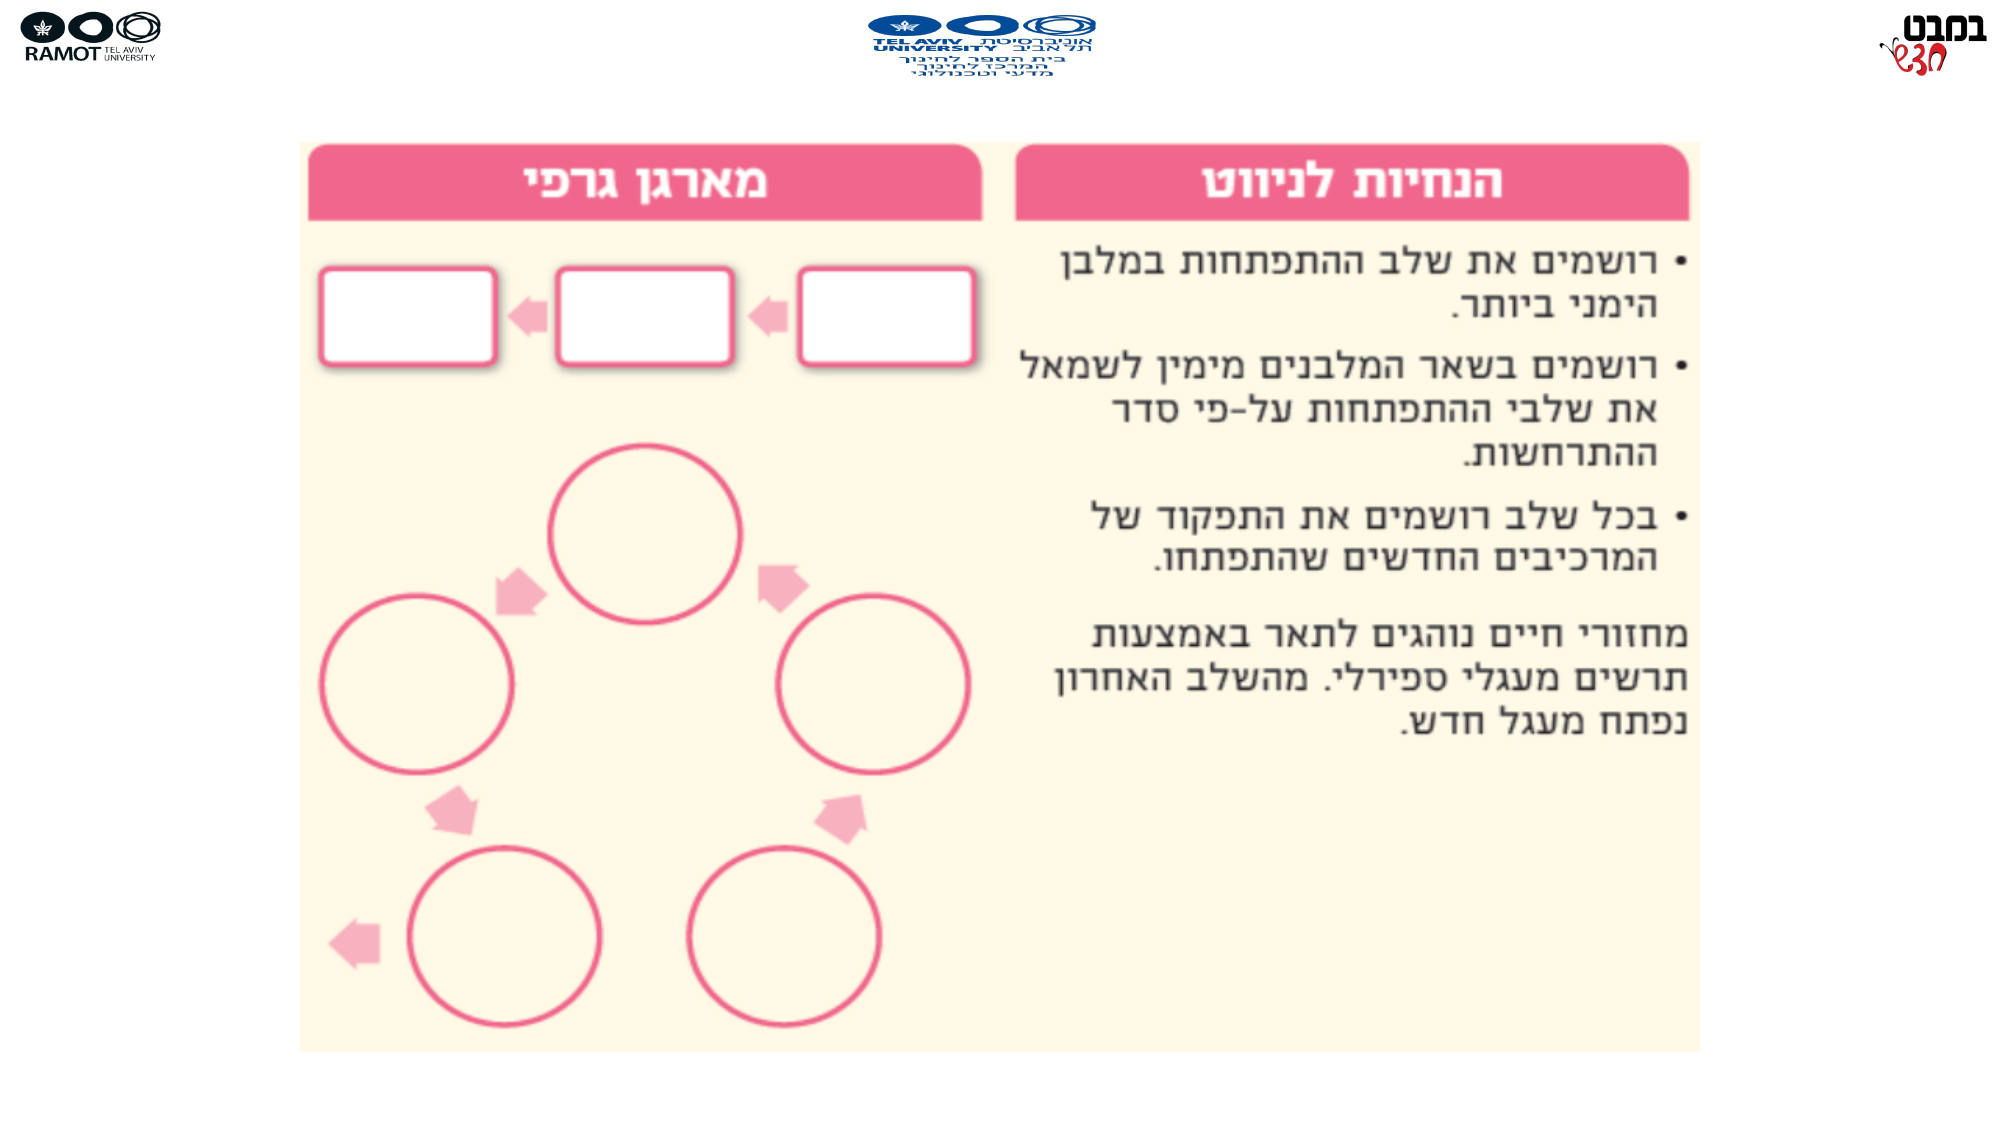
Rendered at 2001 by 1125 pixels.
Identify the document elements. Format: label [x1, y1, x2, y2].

picture [868, 15, 1096, 76]
picture [299, 142, 1700, 1052]
picture [1879, 15, 1987, 76]
picture [13, 5, 168, 66]
